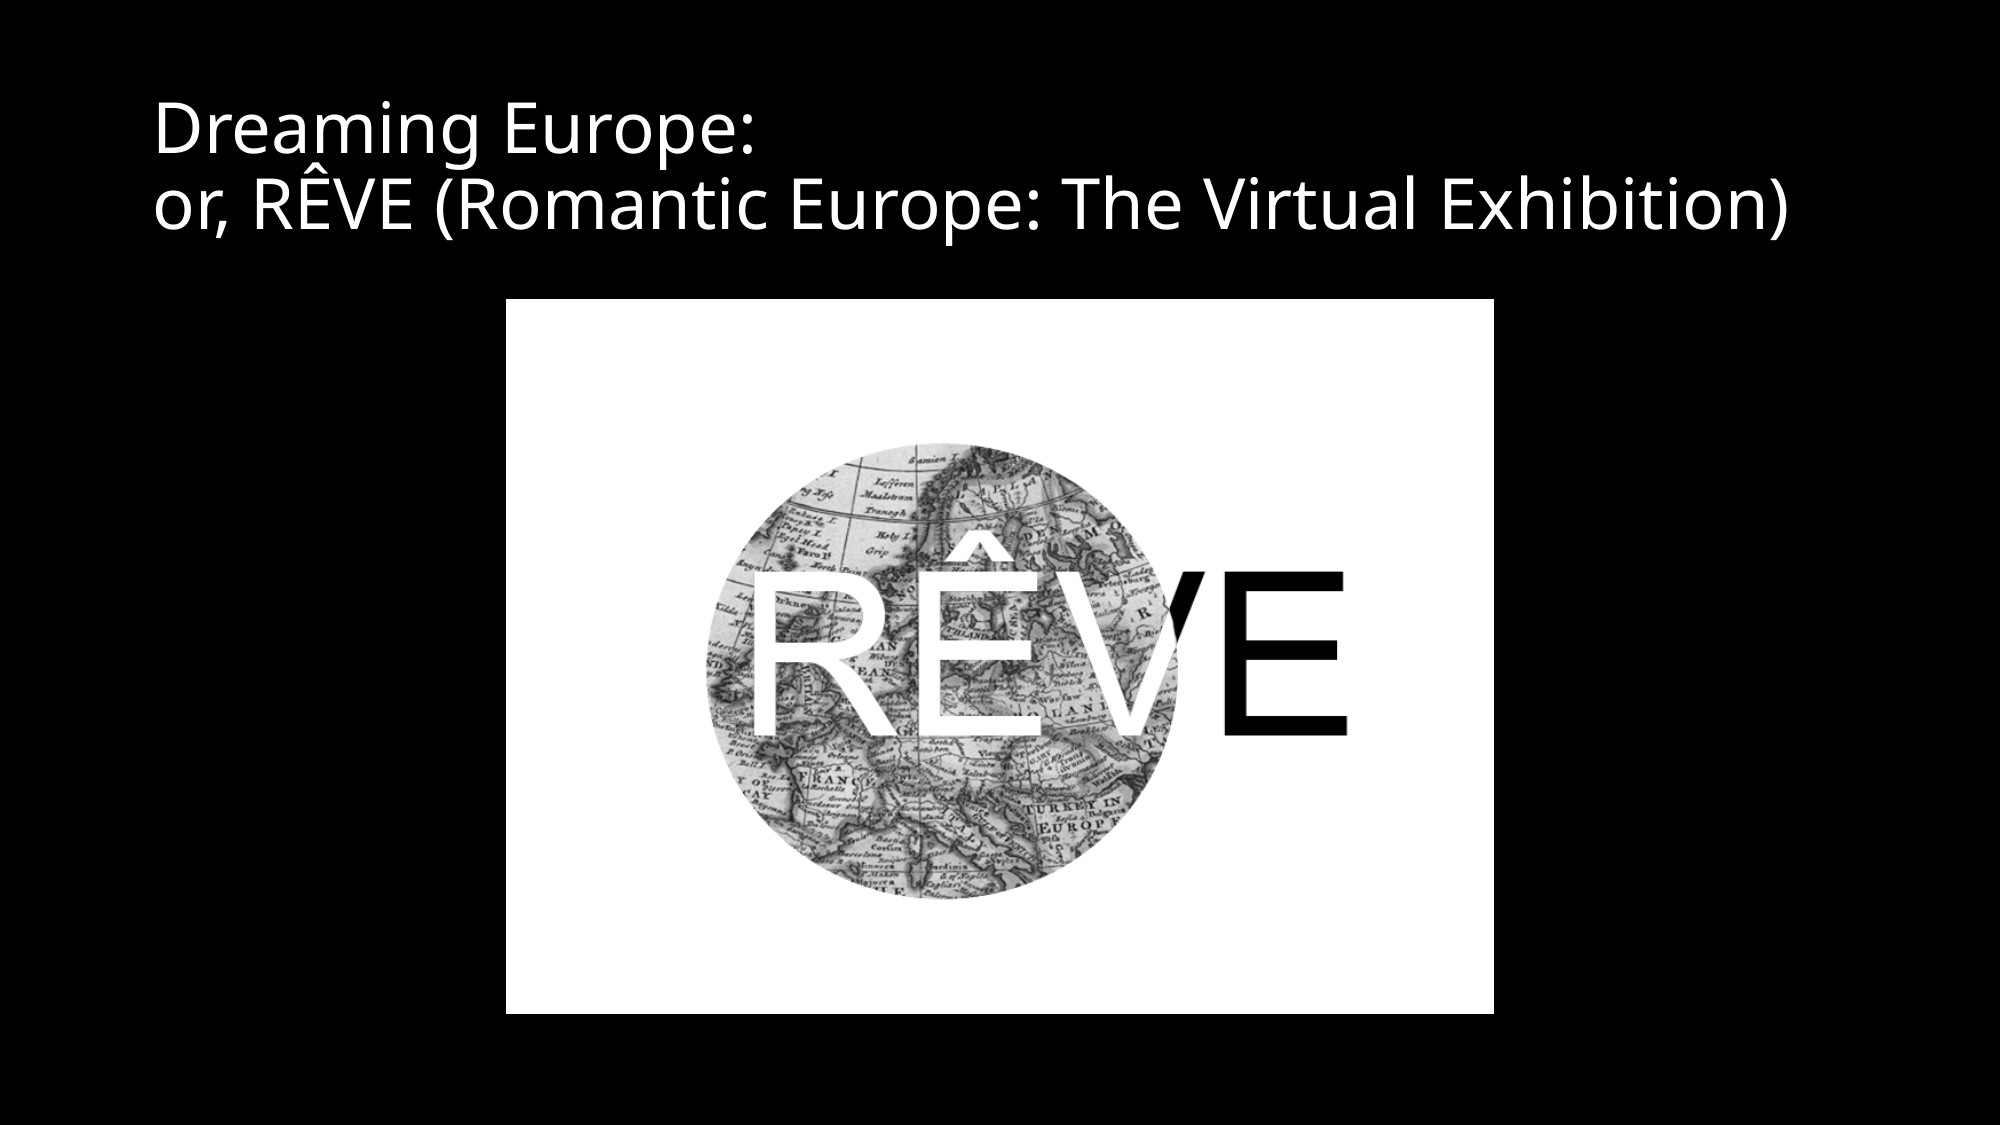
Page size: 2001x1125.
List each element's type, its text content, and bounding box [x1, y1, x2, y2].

title Dreaming Europe: or, RÊVE (Romantic Europe: The Virtual Exhibition) [137, 59, 1863, 278]
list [506, 299, 1494, 1014]
